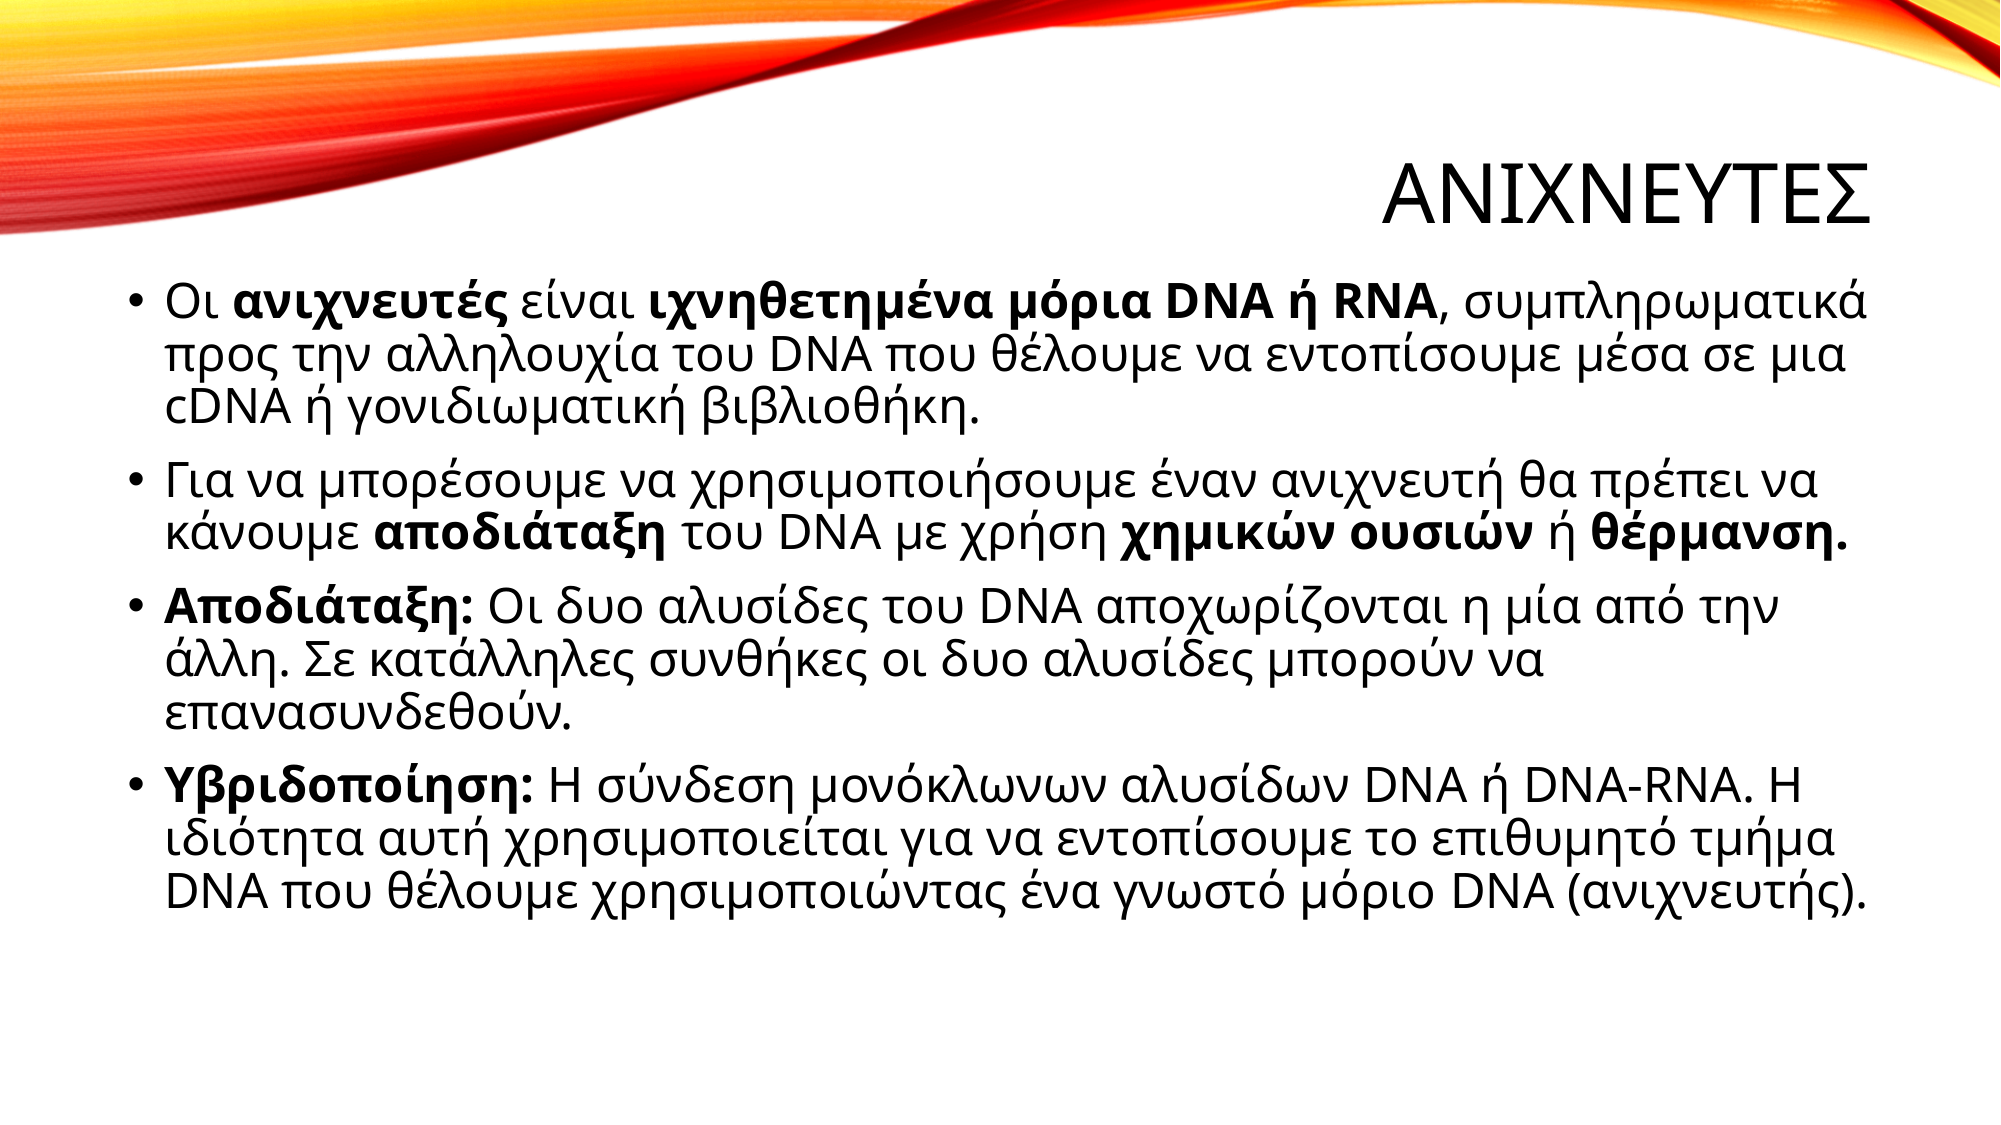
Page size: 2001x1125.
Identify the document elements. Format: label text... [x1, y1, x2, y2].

title ανιχνευτεσ [474, 125, 1888, 268]
list Οι ανιχνευτές είναι ιχνηθετημένα μόρια DNA ή RNA, συμπληρωματικά προς την αλληλουχία του DNA που θέλουμε να εντοπίσουμε μέσα σε μια cDNA ή γονιδιωματική βιβλιοθήκη. Για να μπορέσουμε να χρησιμοποιήσουμε έναν ανιχνευτή θα πρέπει να κάνουμε αποδιάταξη του DNA με χρήση χημικών ουσιών ή θέρμανση. Αποδιάταξη: Οι δυο αλυσίδες του DNA αποχωρίζονται η μία από την άλλη. Σε κατάλληλες συνθήκες οι δυο αλυσίδες μπορούν να επανασυνδεθούν. Υβριδοποίηση: Η σύνδεση μονόκλωνων αλυσίδων DNA ή DNA-RNA. Η ιδιότητα αυτή χρησιμοποιείται για να εντοπίσουμε το επιθυμητό τμήμα DNA που θέλουμε χρησιμοποιώντας ένα γνωστό μόριο DNA (ανιχνευτής). [112, 268, 1888, 1021]
picture [0, 0, 2000, 237]
